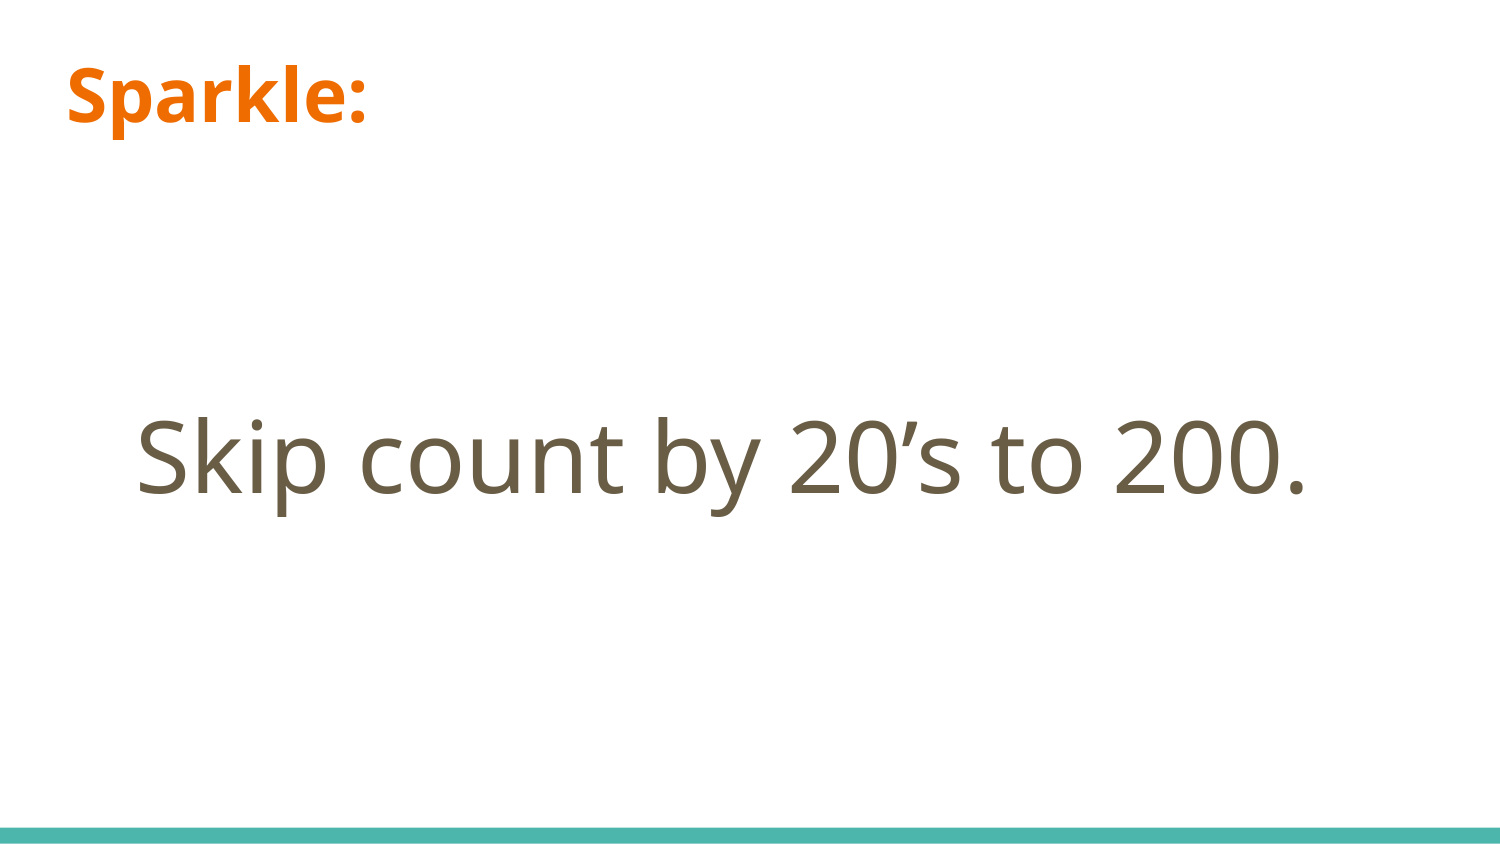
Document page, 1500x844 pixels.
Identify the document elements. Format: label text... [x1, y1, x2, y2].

list Skip count by 20’s to 200. [51, 207, 1449, 750]
title Sparkle: [51, 32, 1449, 149]
